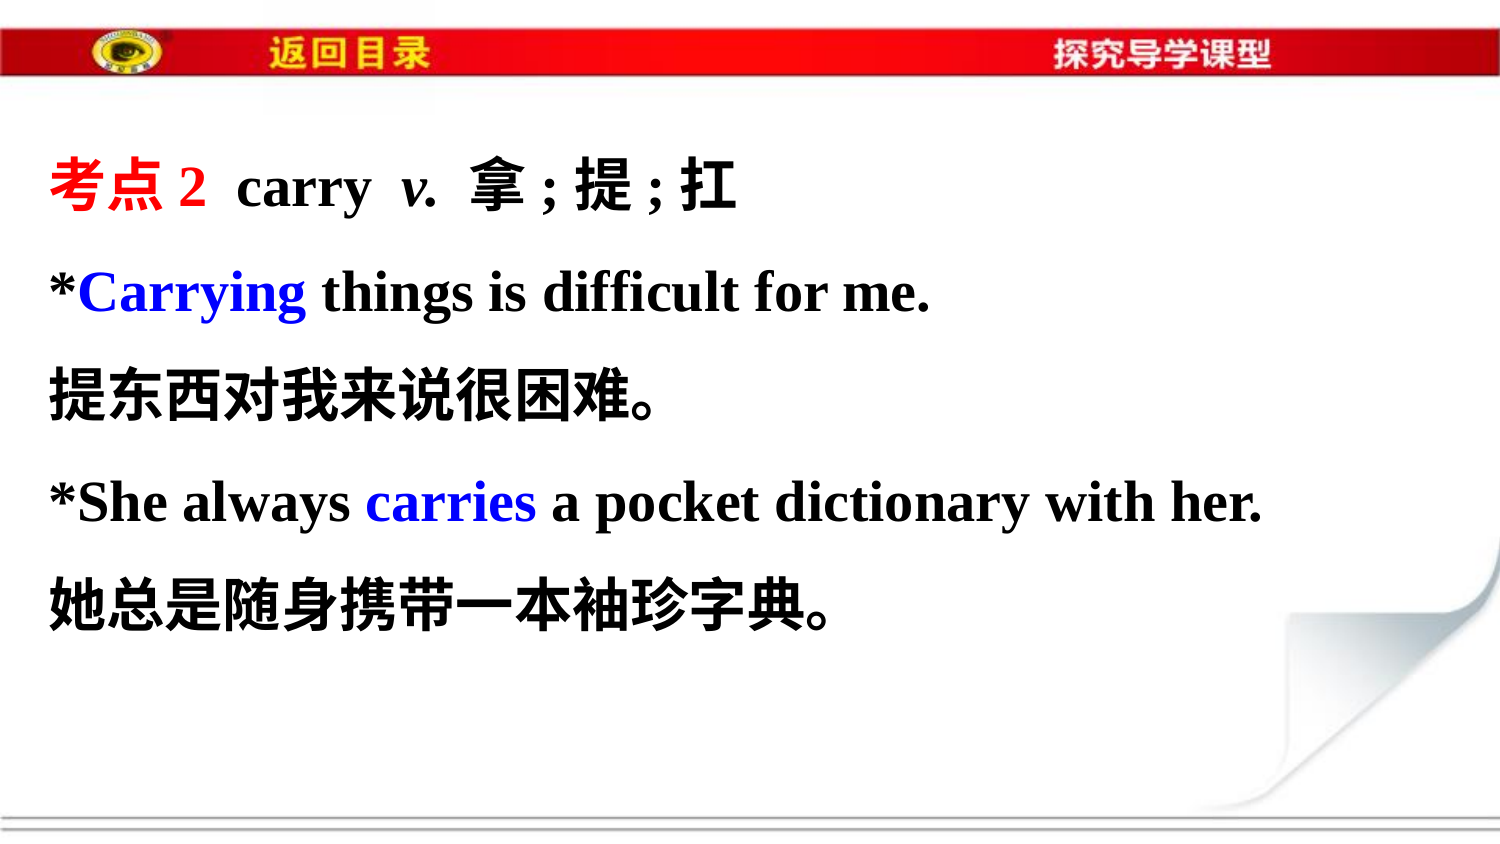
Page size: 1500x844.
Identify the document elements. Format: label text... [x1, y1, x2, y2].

picture [0, 0, 1500, 844]
text_box 考点2 carry v. 拿;提;扛 *Carrying things is difficult for me. 提东西对我来说很困难。 *She always carries a pocket dictionary with her. 她总是随身携带一本袖珍字典。 [33, 105, 1460, 646]
